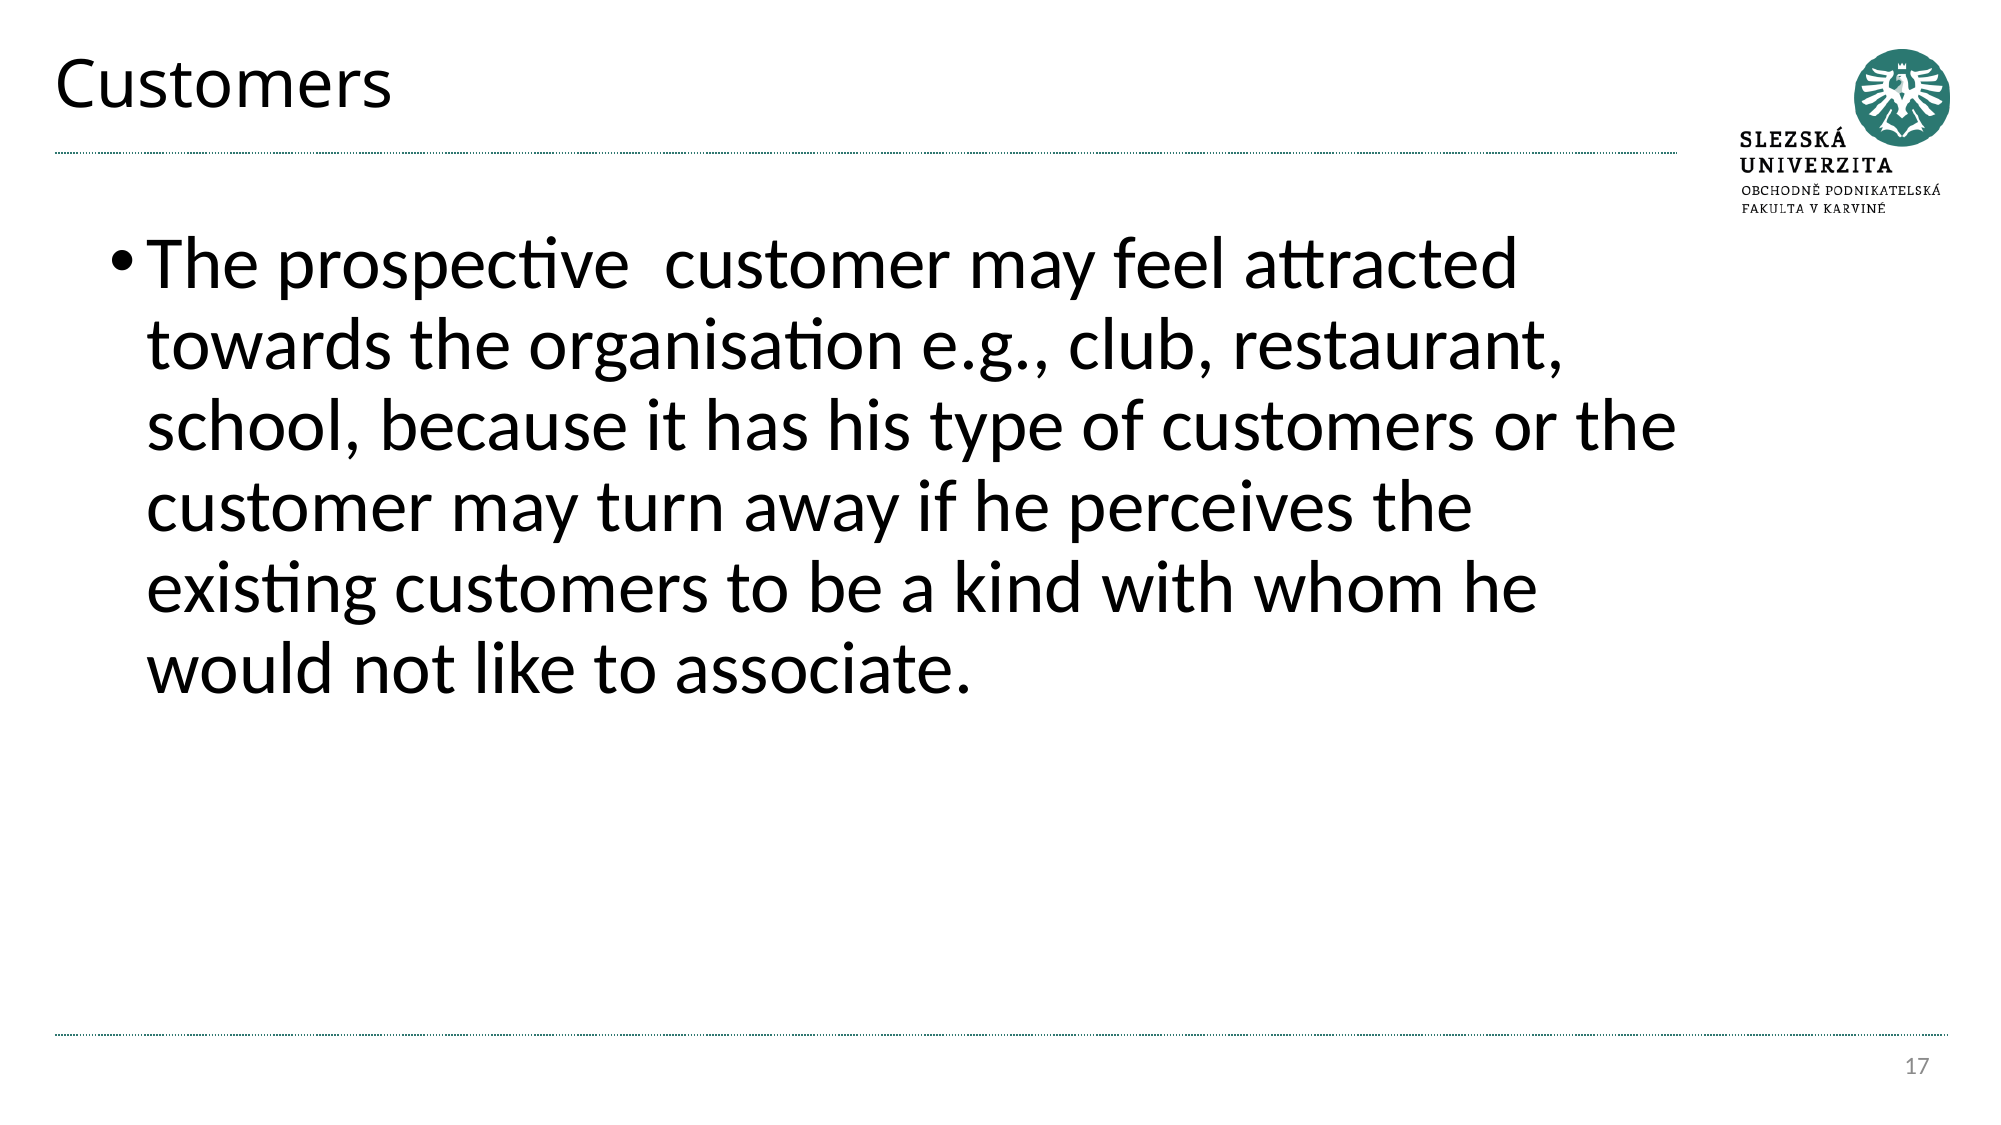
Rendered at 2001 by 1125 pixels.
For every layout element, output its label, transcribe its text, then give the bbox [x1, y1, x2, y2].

title Customers [39, 42, 1237, 154]
slide_number 17 [1708, 1035, 1945, 1095]
picture [1740, 49, 1950, 213]
list The prospective customer may feel attracted towards the organisation e.g., club, restaurant, school, because it has his type of customers or the customer may turn away if he perceives the existing customers to be a kind with whom he would not like to associate. [94, 216, 1709, 988]
